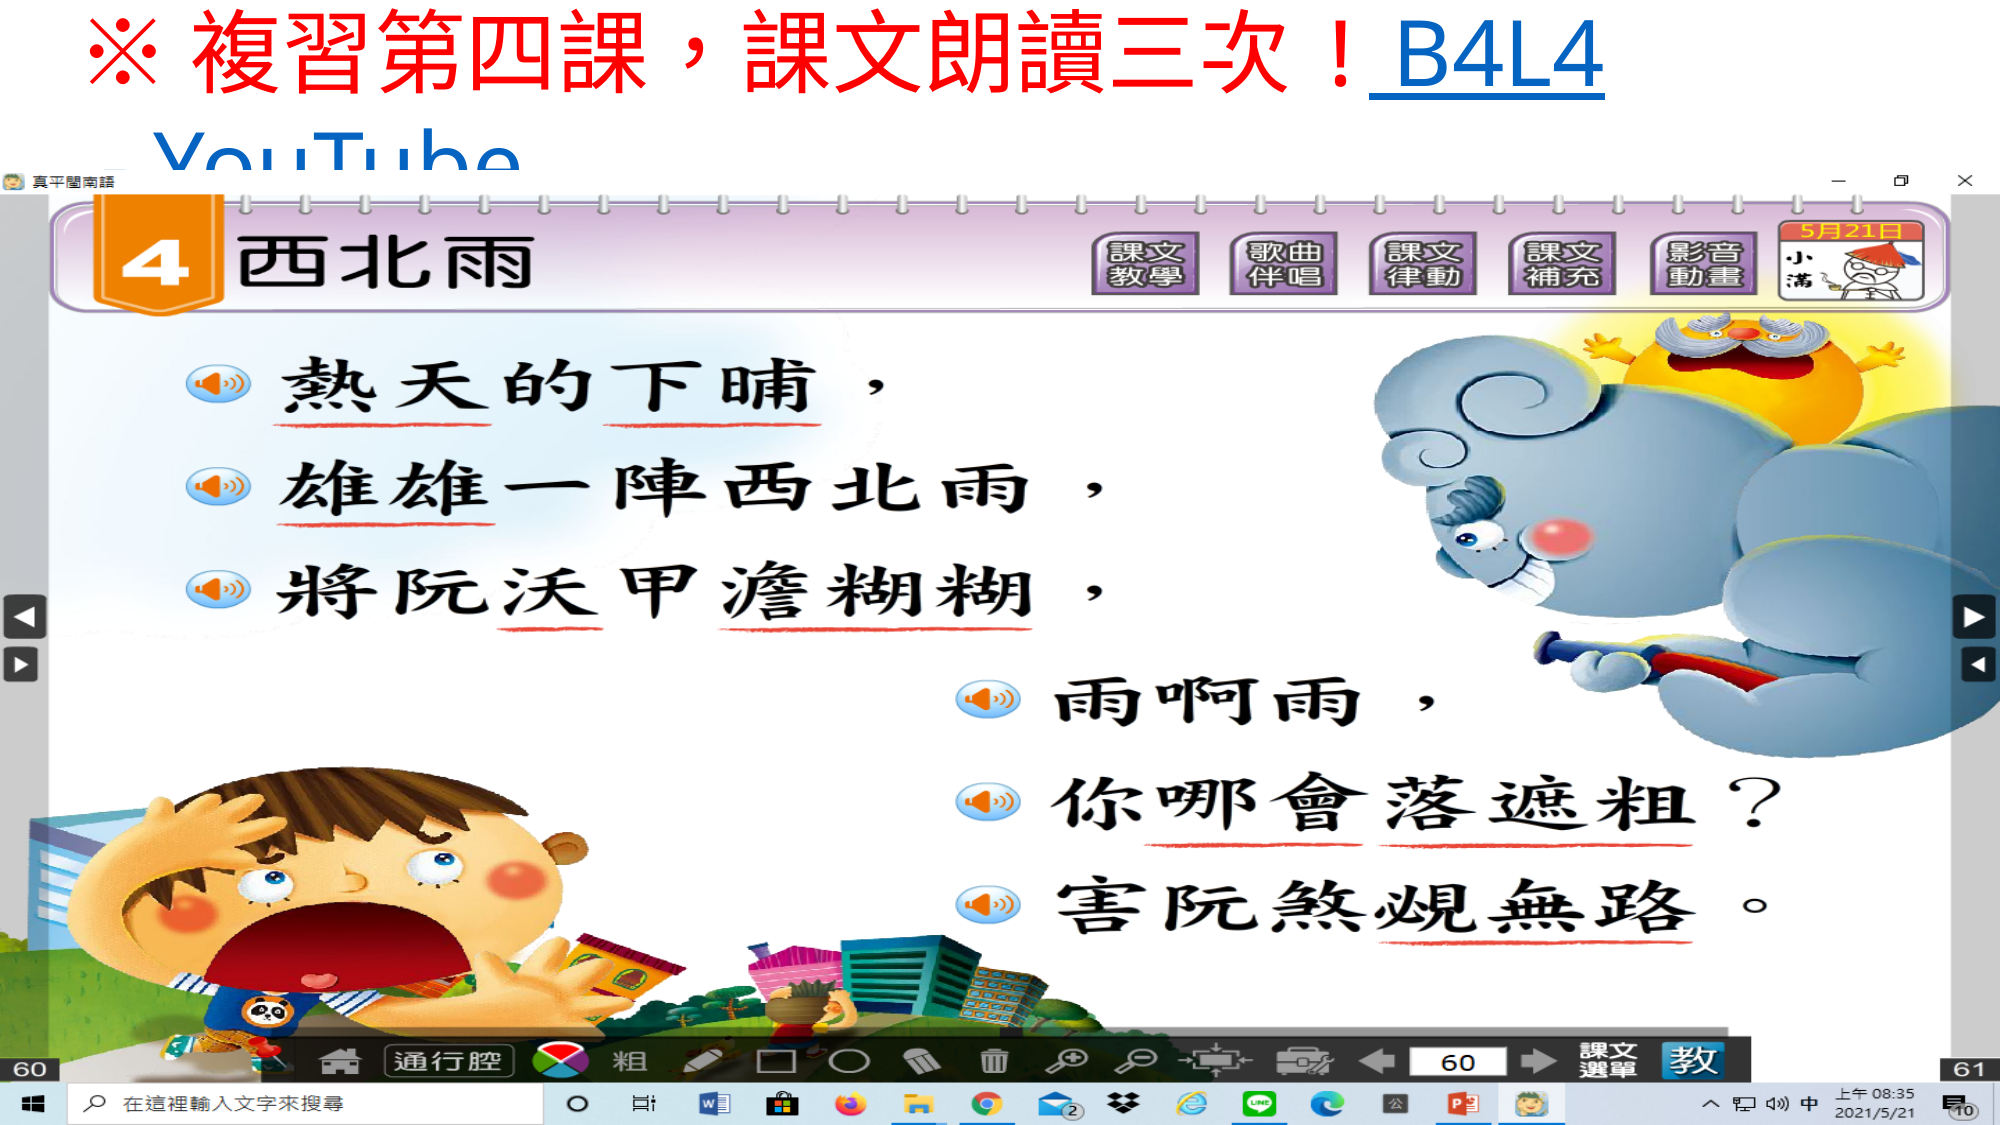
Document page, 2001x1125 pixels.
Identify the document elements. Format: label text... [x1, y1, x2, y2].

picture [0, 170, 2000, 1125]
title ※複習第四課，課文朗讀三次! B4L4 - YouTube [62, 0, 1974, 170]
